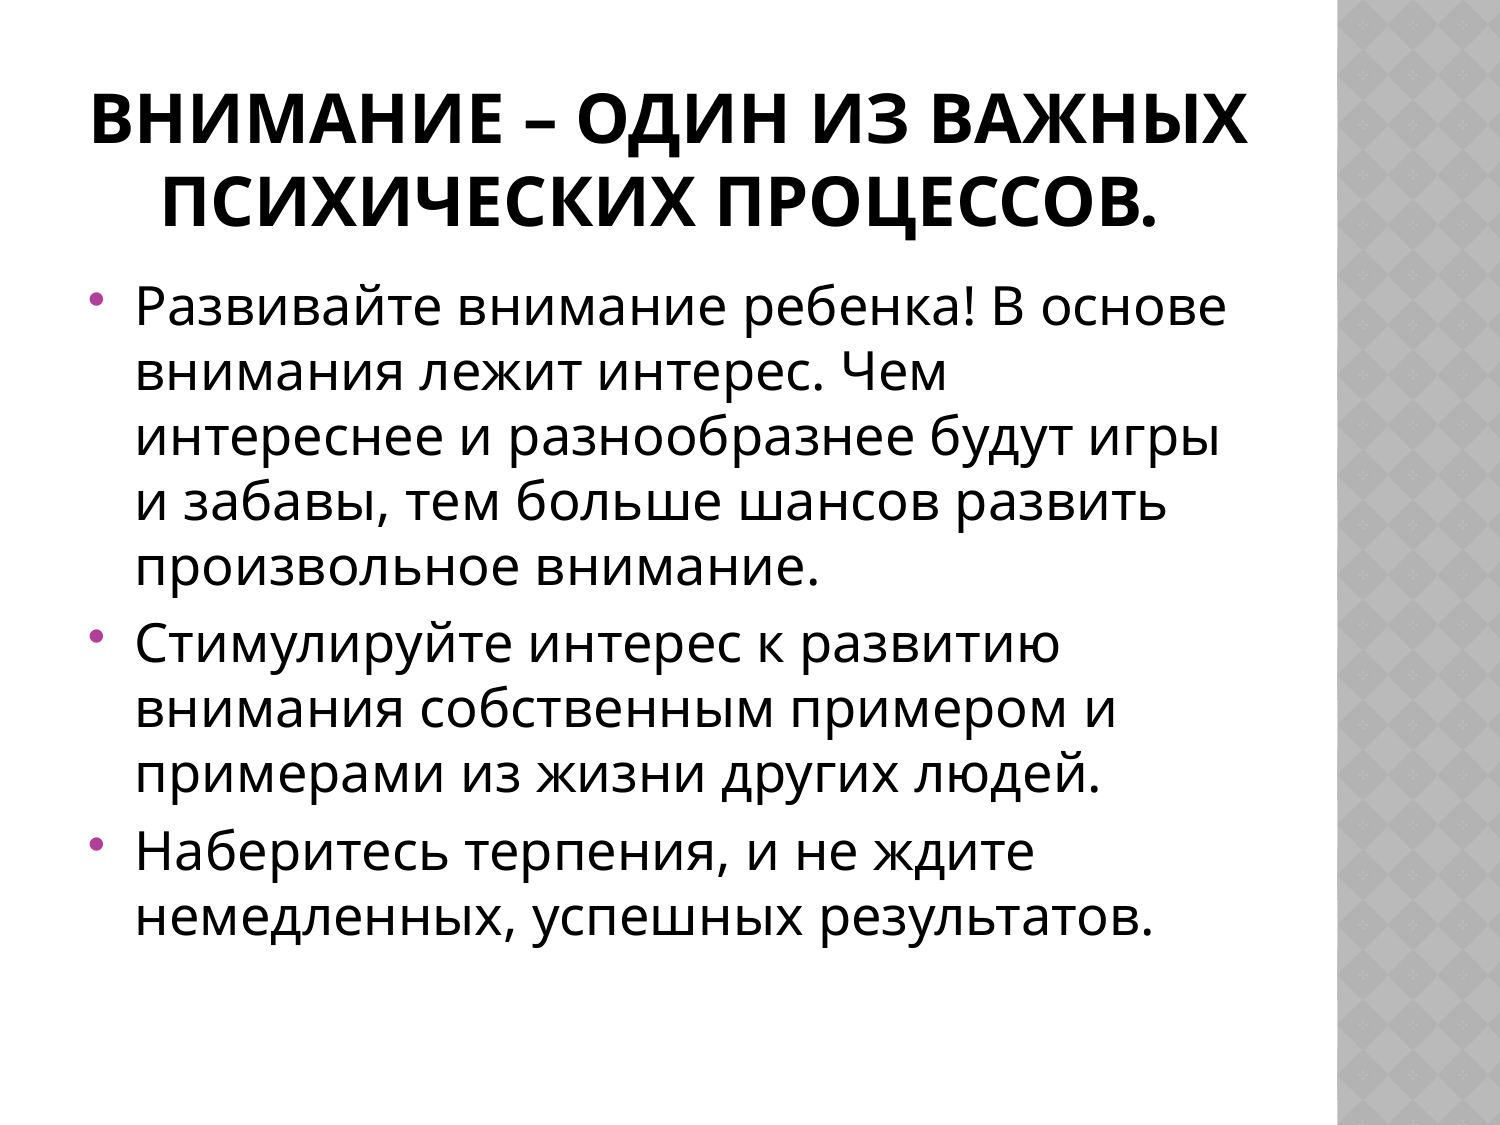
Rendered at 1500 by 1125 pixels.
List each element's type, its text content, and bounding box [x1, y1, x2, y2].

list Развивайте внимание ребенка! В основе внимания лежит интерес. Чем интереснее и разнообразнее будут игры и забавы, тем больше шансов развить произвольное внимание. Стимулируйте интерес к развитию внимания собственным примером и примерами из жизни других людей. Наберитесь терпения, и не ждите немедленных, успешных результатов. [75, 264, 1263, 1059]
title Внимание – один из важных психических процессов. [75, 52, 1263, 240]
